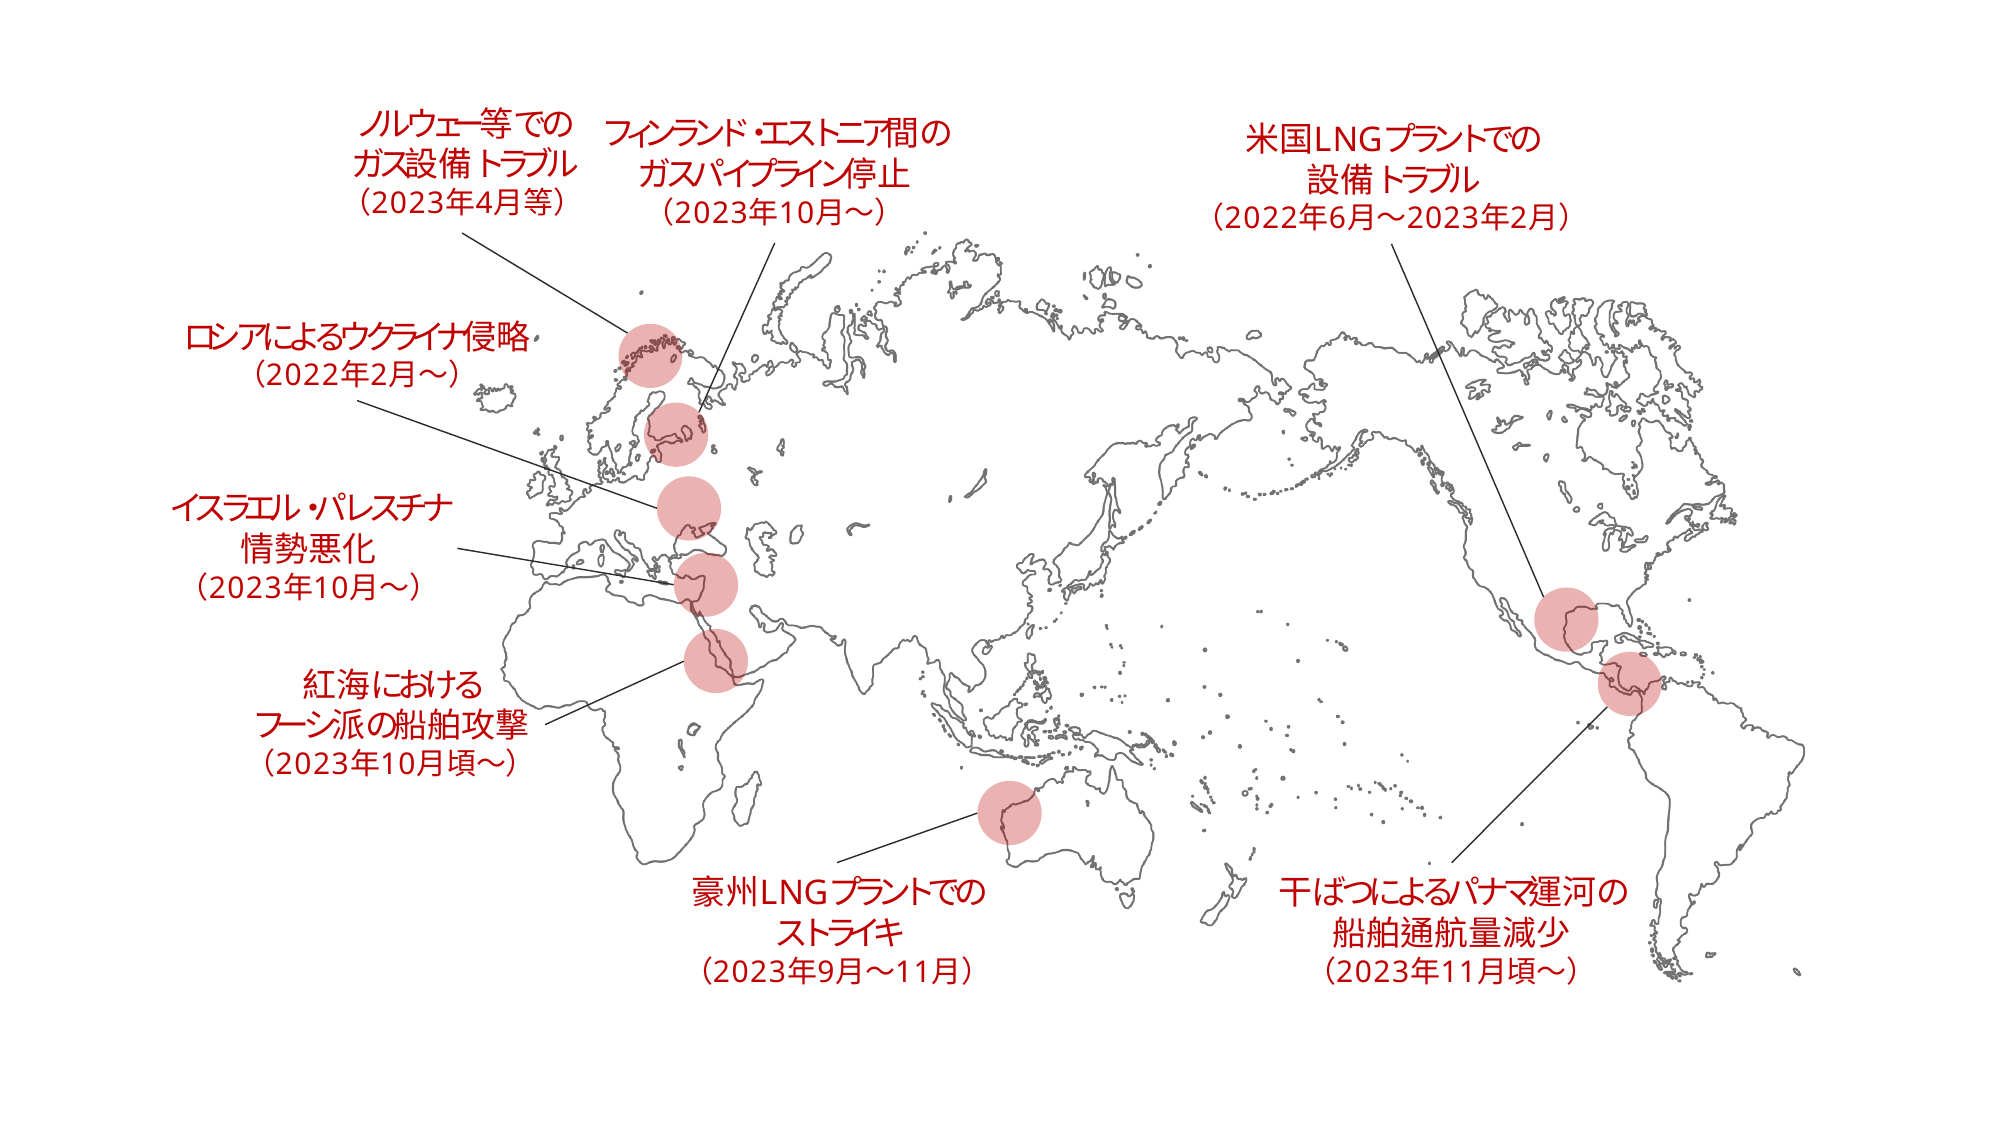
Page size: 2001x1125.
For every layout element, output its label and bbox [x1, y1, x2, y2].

picture [148, 91, 1852, 1034]
